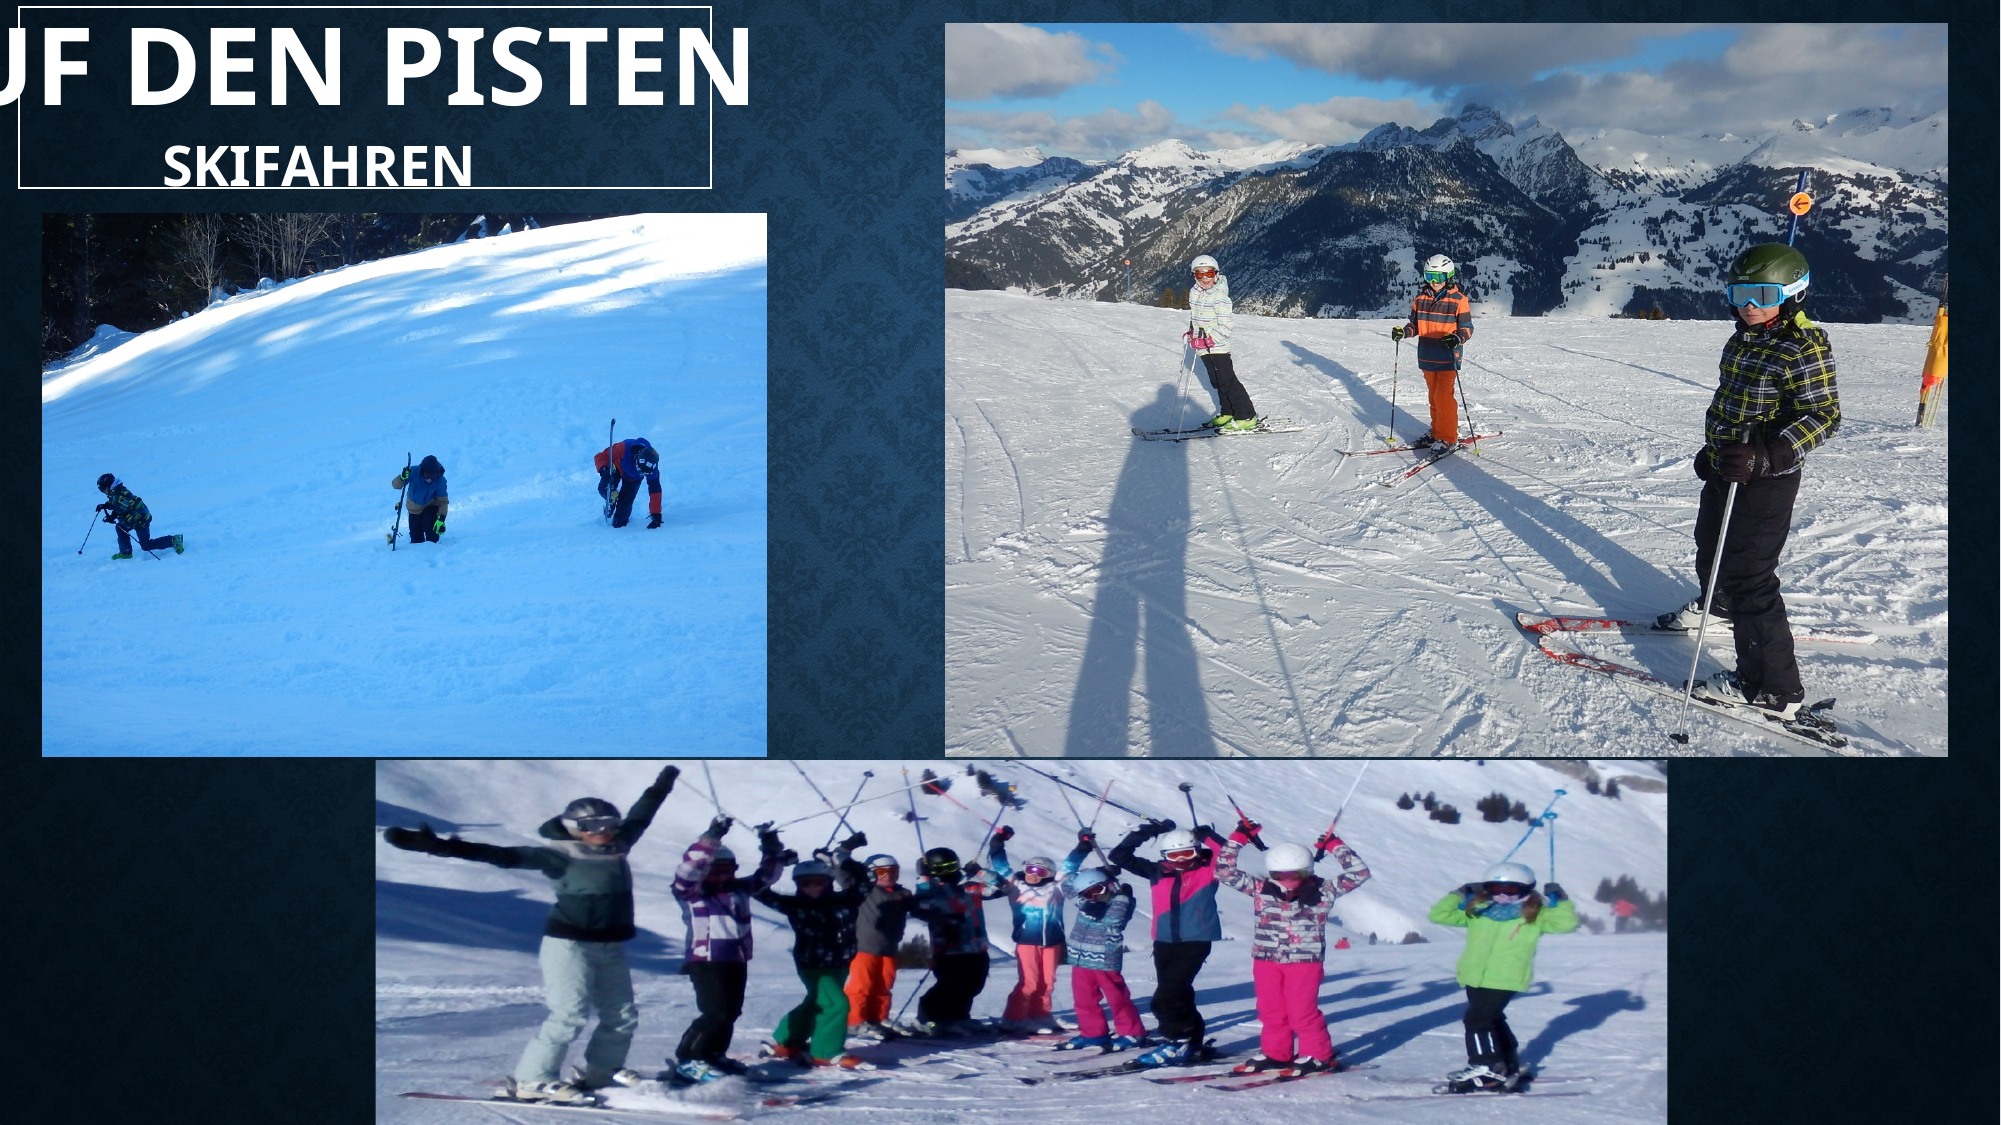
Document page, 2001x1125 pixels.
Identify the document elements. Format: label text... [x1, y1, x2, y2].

picture [944, 23, 1949, 757]
title Auf den Pisten Skifahren [0, 0, 1182, 209]
table_header [20, 8, 710, 187]
picture [41, 212, 767, 757]
picture [374, 760, 1668, 1125]
